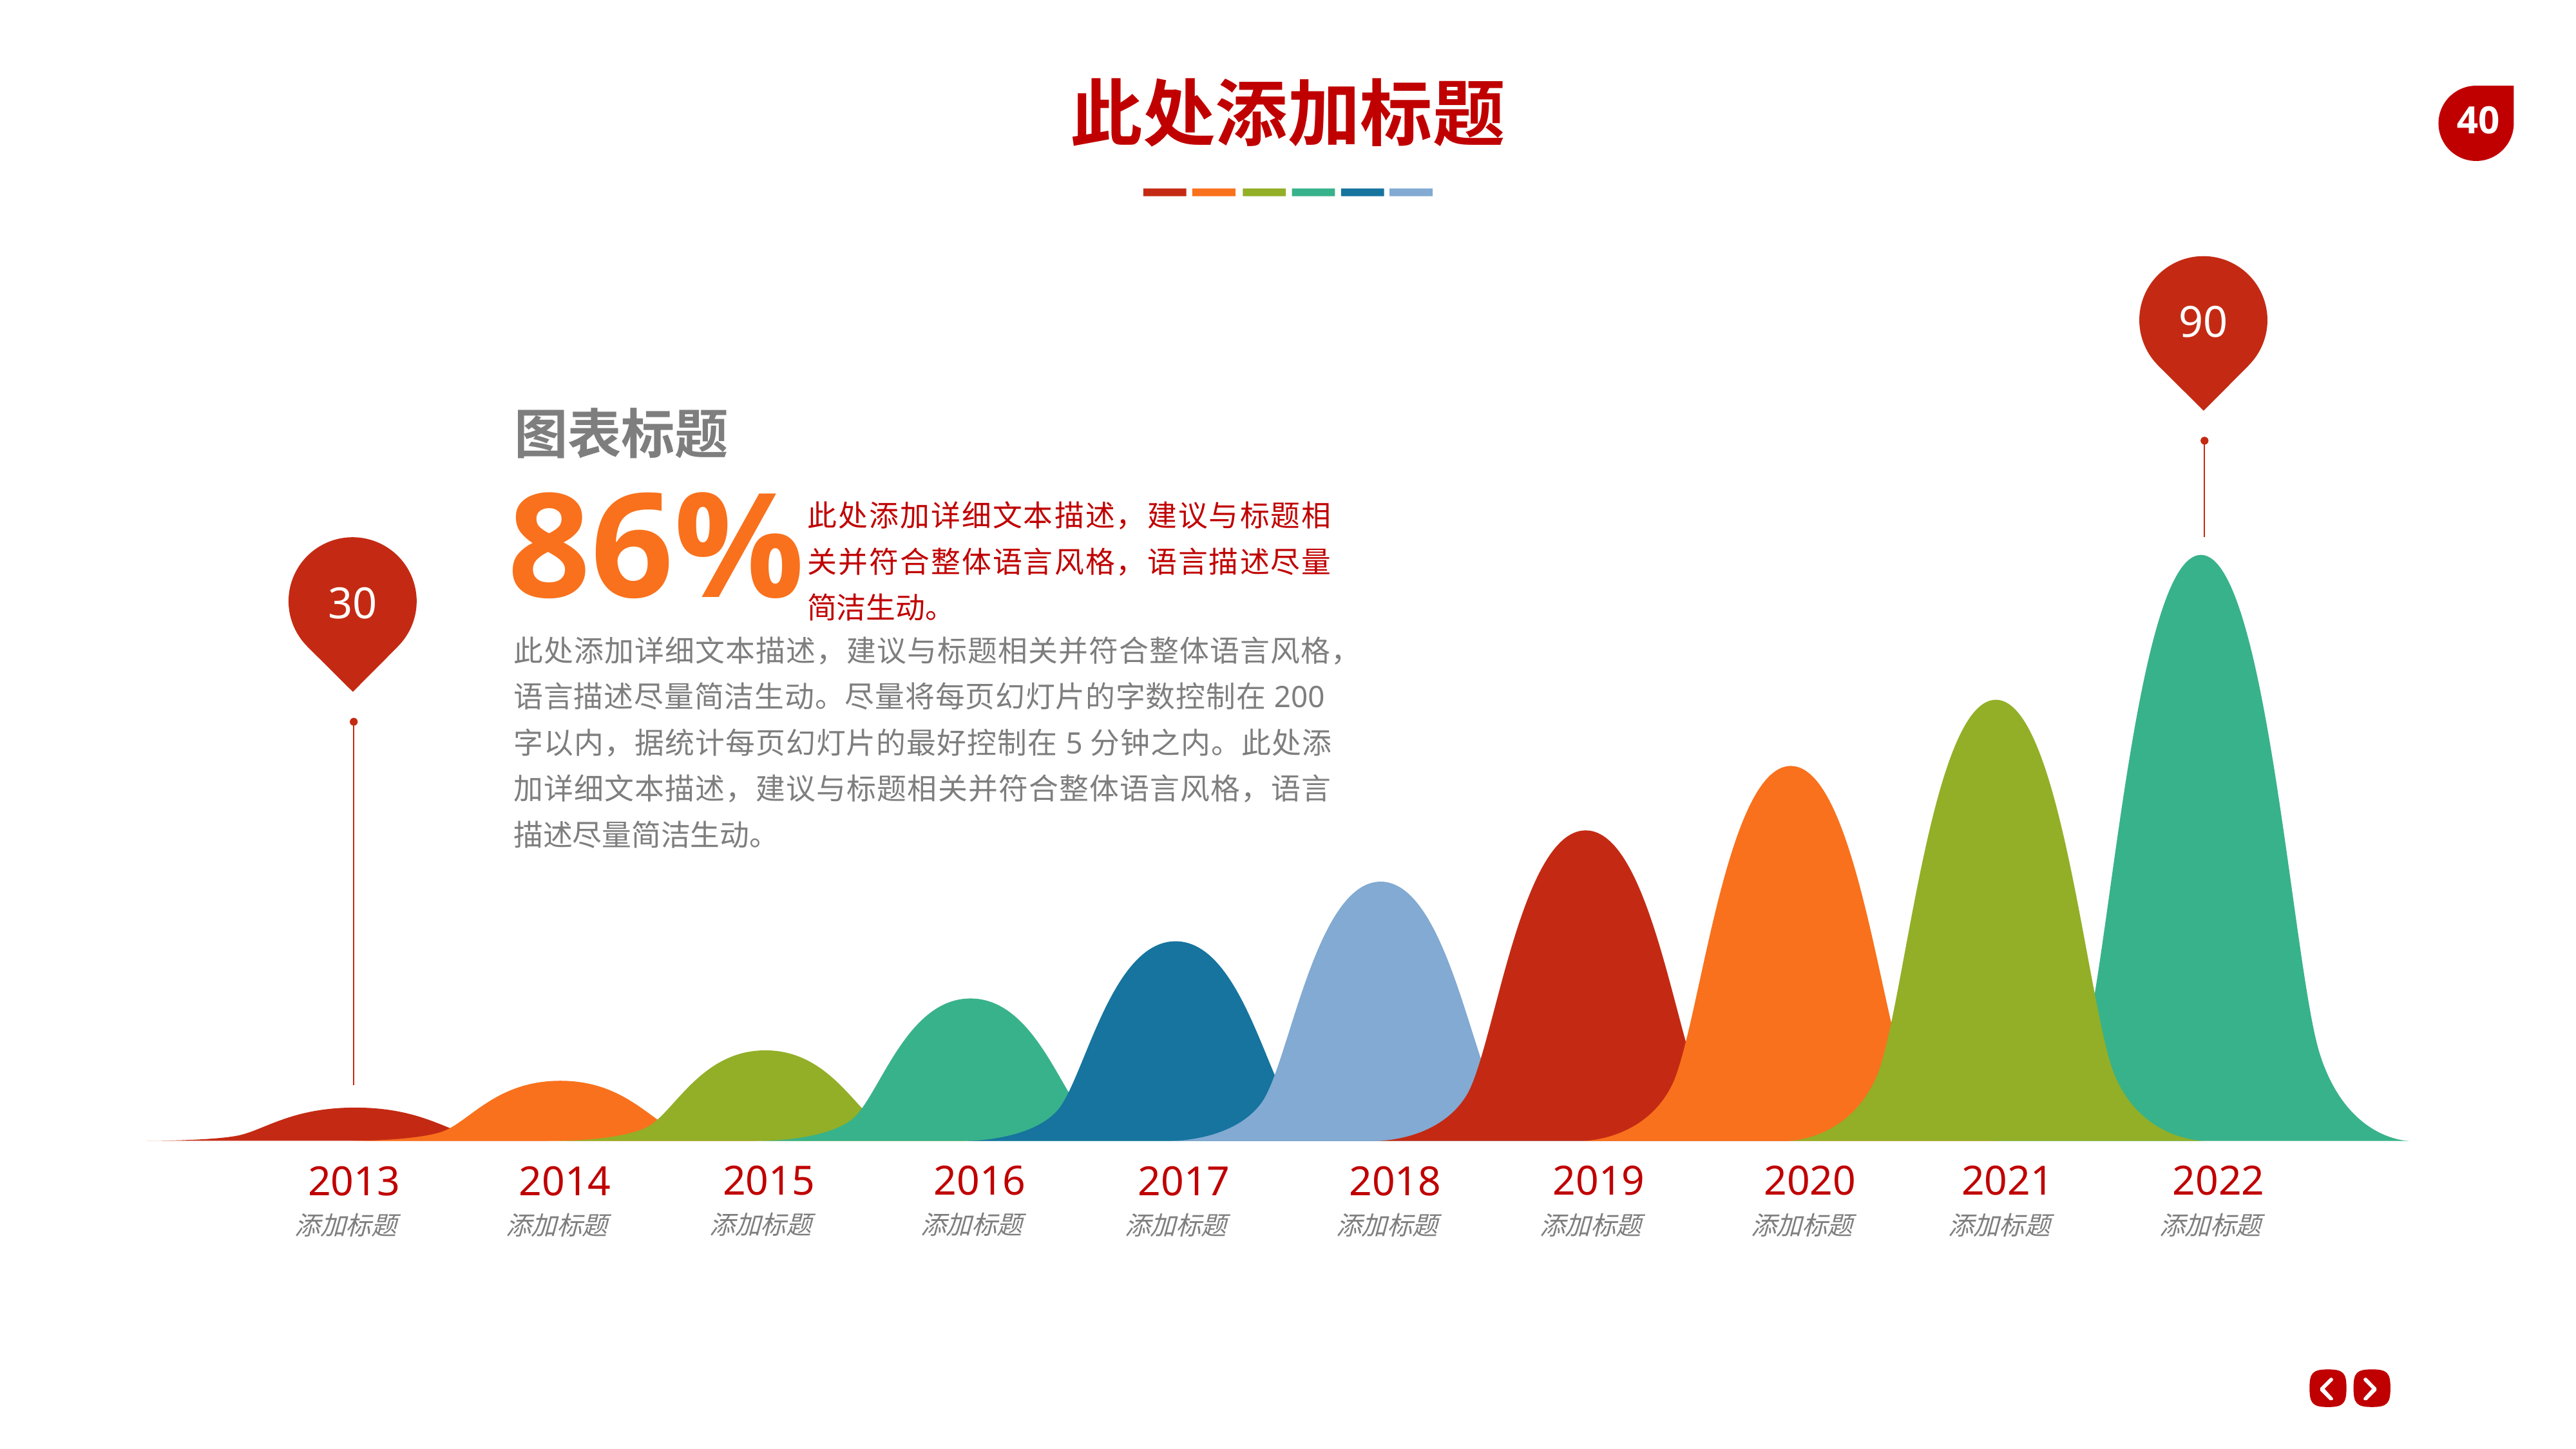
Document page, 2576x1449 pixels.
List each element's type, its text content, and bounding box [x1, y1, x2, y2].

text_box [1529, 1150, 1657, 1245]
text_box [2095, 554, 2410, 1141]
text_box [699, 1150, 826, 1245]
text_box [2149, 1150, 2276, 1245]
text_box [288, 537, 417, 692]
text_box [1114, 1150, 1242, 1245]
text_box [1172, 882, 1481, 1141]
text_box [1326, 1150, 1453, 1245]
text_box [557, 1050, 862, 1141]
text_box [284, 1150, 412, 1245]
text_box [1741, 1150, 1868, 1245]
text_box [910, 1150, 1038, 1245]
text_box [1938, 1150, 2065, 1245]
text_box [1377, 830, 1686, 1141]
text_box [1143, 188, 1433, 196]
text_box [352, 1081, 657, 1141]
text_box [967, 941, 1275, 1141]
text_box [495, 1150, 623, 1245]
text_box 此处添加标题 [965, 62, 1611, 160]
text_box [498, 395, 1342, 859]
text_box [2139, 256, 2267, 411]
text_box [1787, 699, 2205, 1141]
text_box [146, 1107, 450, 1141]
text_box [1582, 766, 1891, 1141]
text_box [761, 998, 1069, 1141]
